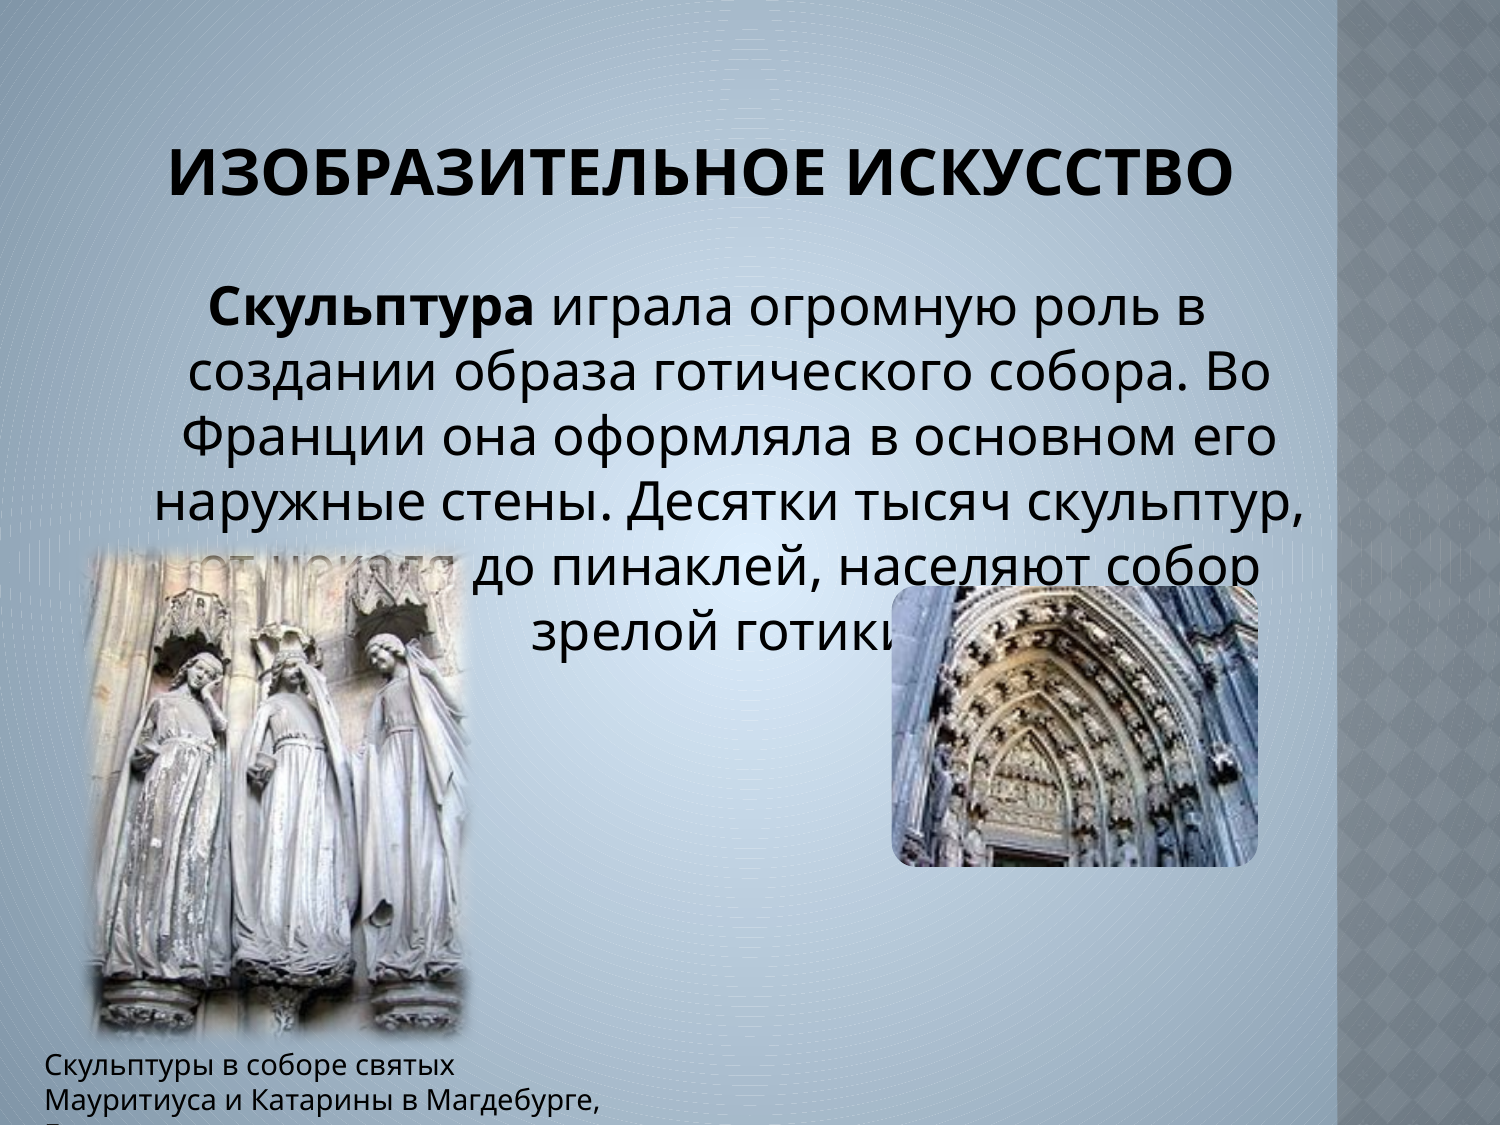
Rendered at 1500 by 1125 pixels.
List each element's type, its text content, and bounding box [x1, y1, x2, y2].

picture [76, 538, 480, 1050]
title Изобразительное искусство [75, 52, 1247, 209]
picture [891, 585, 1259, 868]
text_box Скульптуры в соборе святых Мауритиуса и Катарины в Магдебурге, Германия [29, 1039, 632, 1125]
list Скульптура играла огромную роль в создании образа готического собора. Во Франции она оформляла в основном его наружные стены. Десятки тысяч скульптур, от цоколя до пинаклей, населяют собор зрелой готики. [75, 264, 1341, 622]
